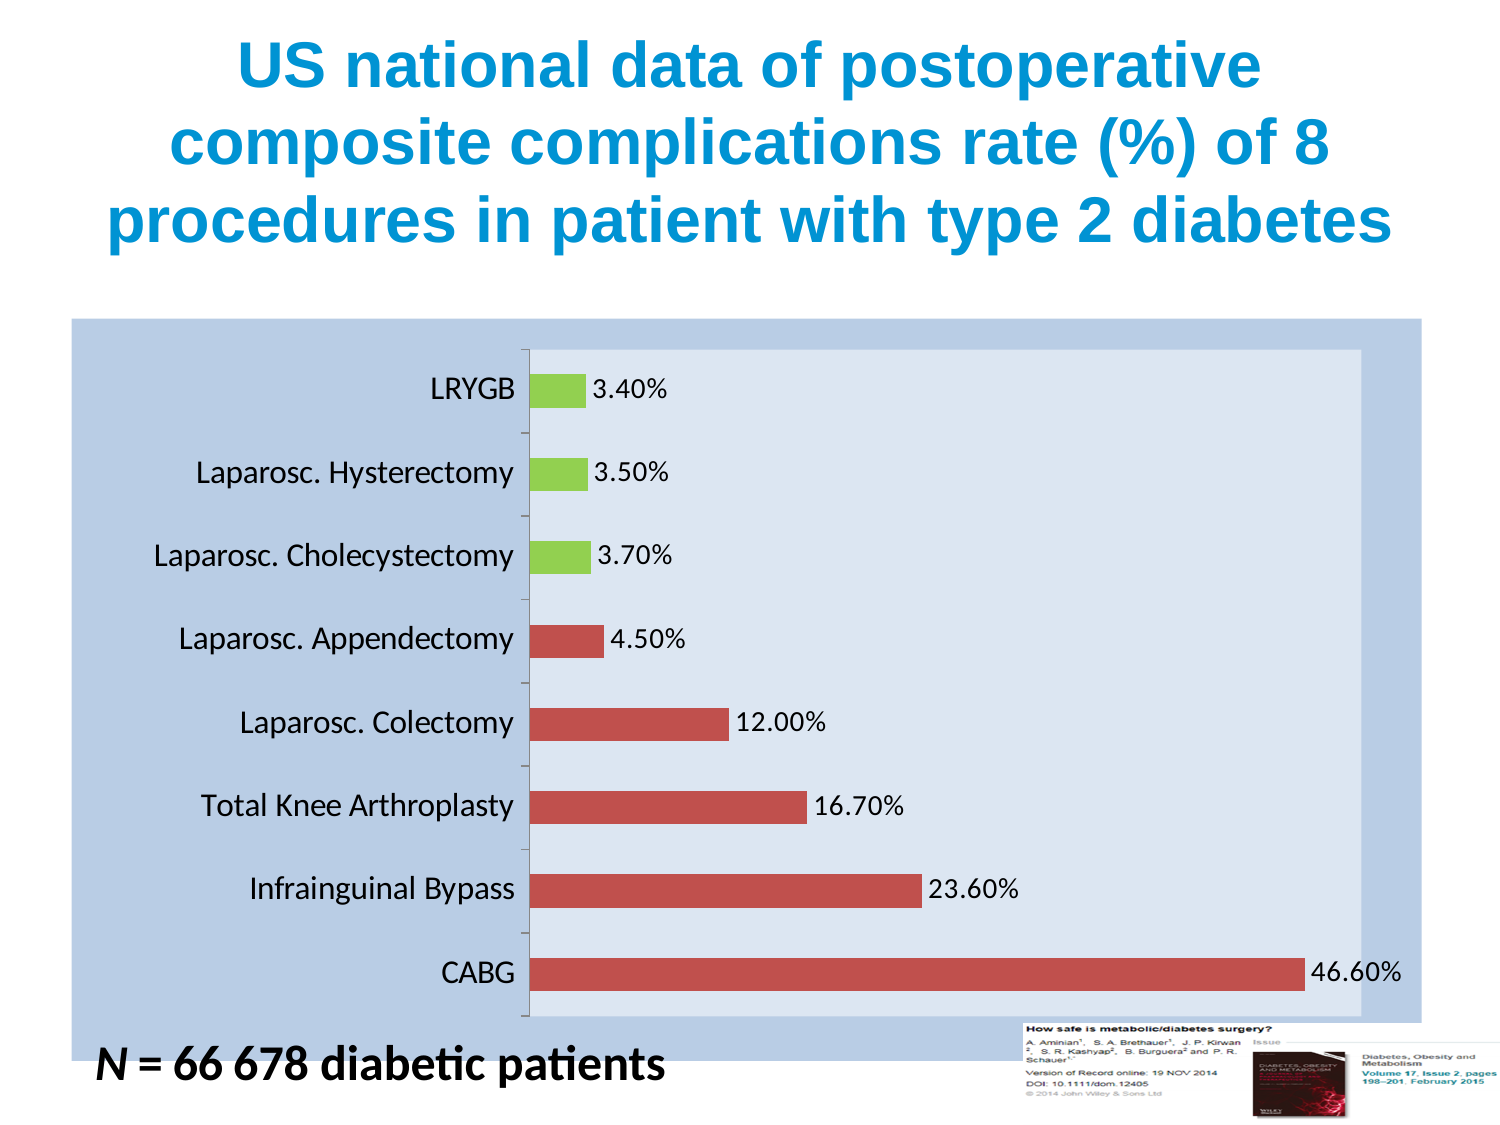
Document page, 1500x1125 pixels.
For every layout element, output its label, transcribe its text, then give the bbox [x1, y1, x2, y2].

title US national data of postoperative composite complications rate (%) of 8 procedures in patient with type 2 diabetes [75, 45, 1425, 233]
picture [1022, 1022, 1500, 1125]
text_box N = 66 678 diabetic patients [80, 1071, 682, 1098]
chart [71, 318, 1422, 1062]
